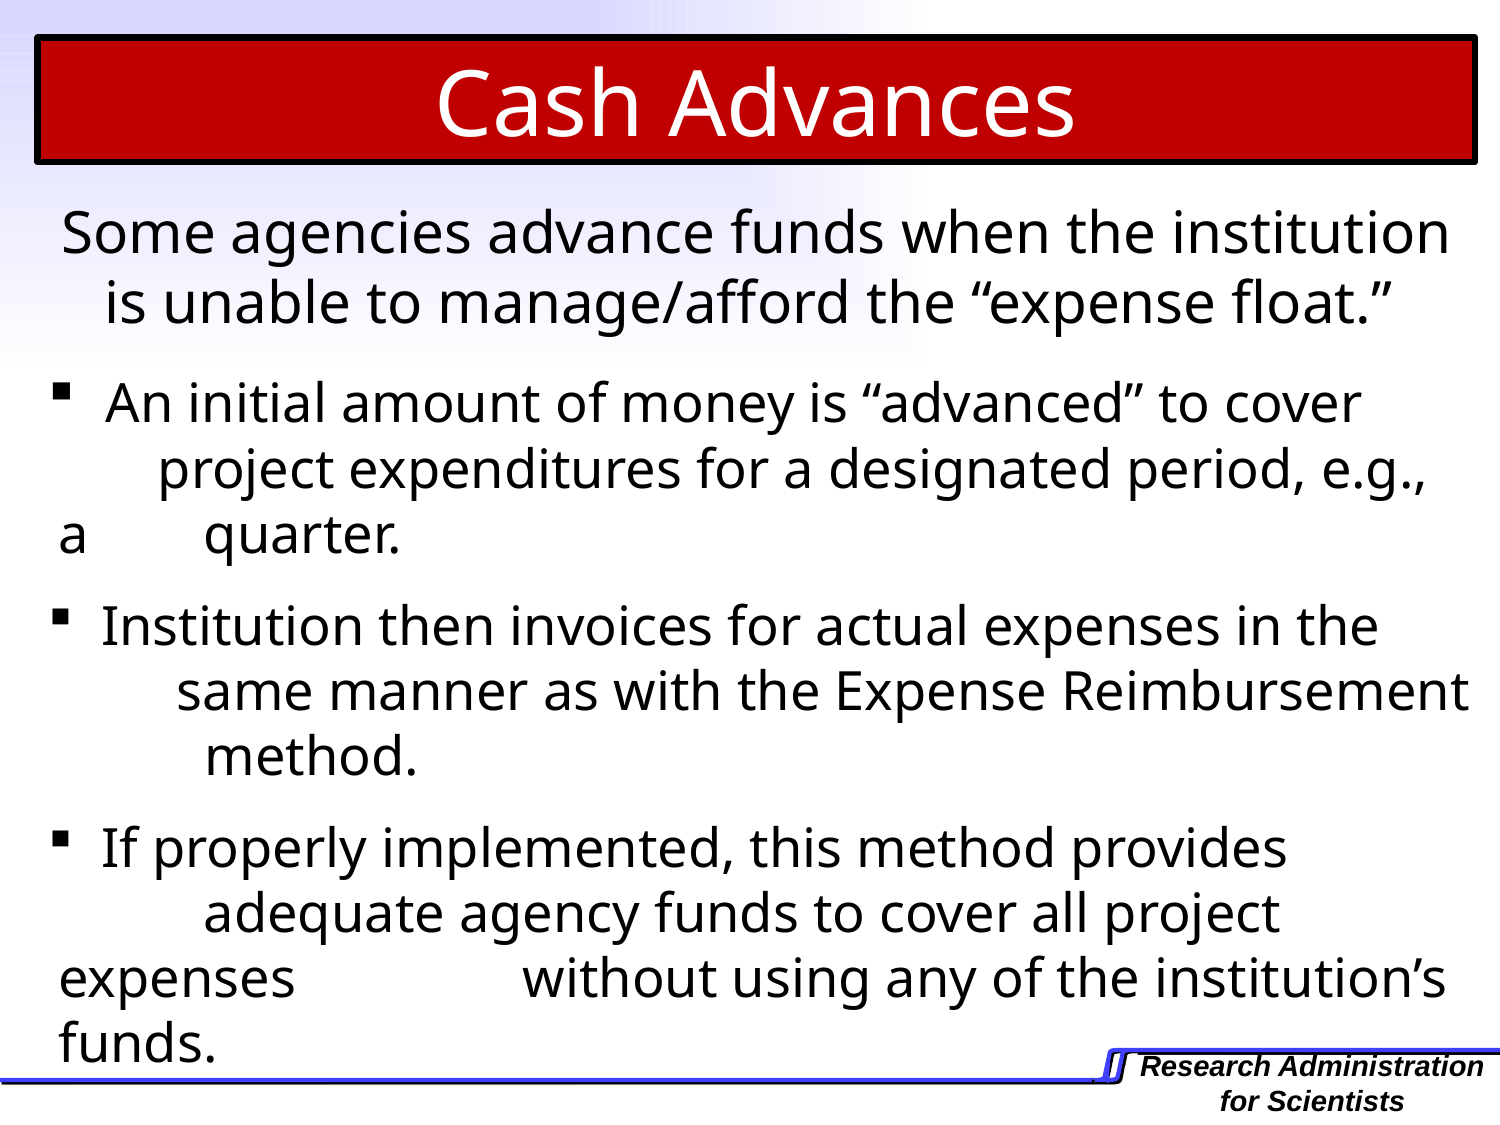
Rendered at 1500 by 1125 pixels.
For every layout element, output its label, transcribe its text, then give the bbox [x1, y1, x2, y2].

text_box Some agencies advance funds when the institution is unable to manage/afford the “expense float.” An initial amount of money is “advanced” to cover project expenditures for a designated period, e.g., a quarter. Institution then invoices for actual expenses in the same manner as with the Expense Reimbursement method. If properly implemented, this method provides adequate agency funds to cover all project expenses without using any of the institution’s funds. [0, 185, 1490, 1083]
text_box Cash Advances [35, 35, 1477, 164]
